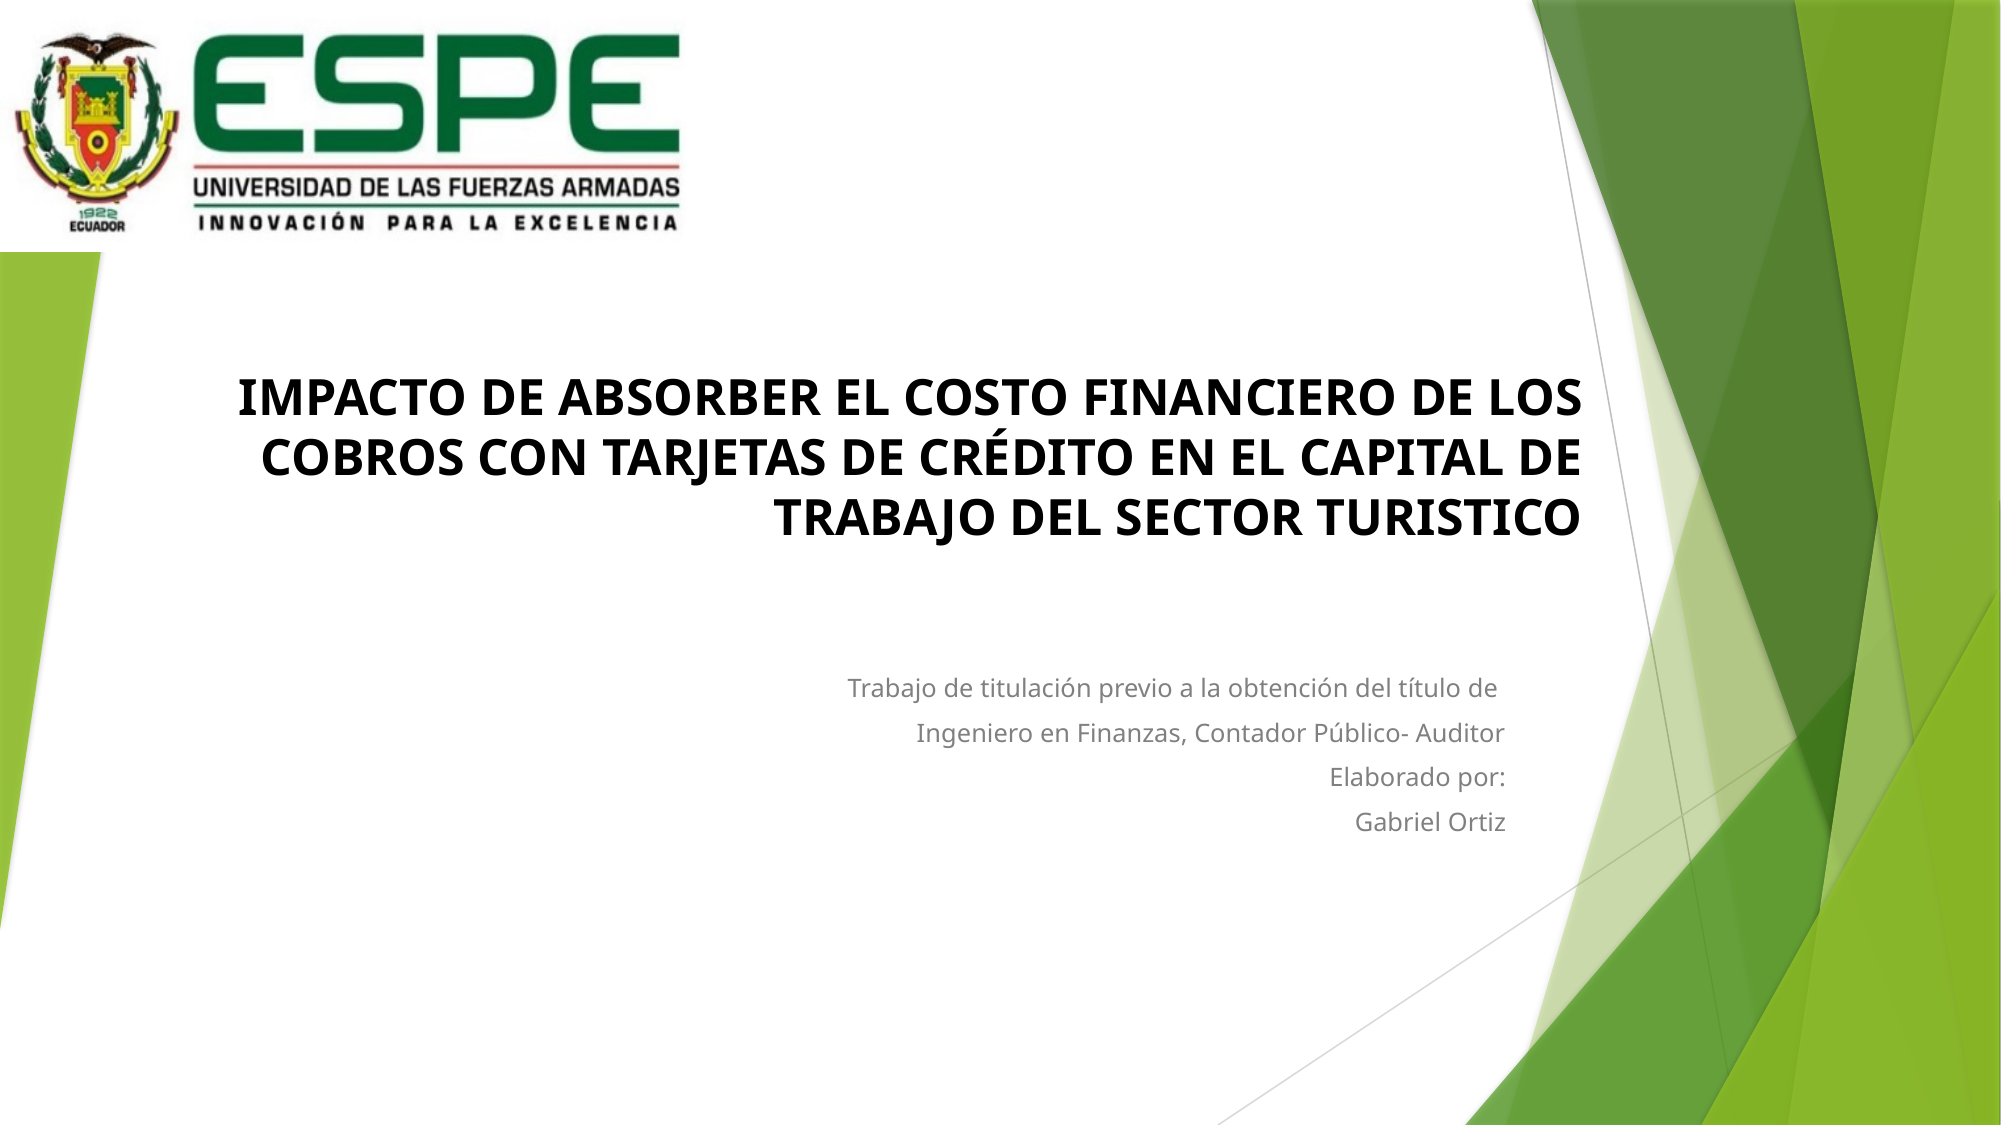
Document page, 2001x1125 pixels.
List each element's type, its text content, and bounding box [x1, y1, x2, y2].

subtitle Trabajo de titulación previo a la obtención del título de Ingeniero en Finanzas, Contador Público- Auditor Elaborado por: Gabriel Ortiz [247, 664, 1522, 845]
title IMPACTO DE ABSORBER EL COSTO FINANCIERO DE LOS COBROS CON TARJETAS DE CRÉDITO EN EL CAPITAL DE TRABAJO DEL SECTOR TURISTICO [97, 291, 1598, 554]
picture [0, 0, 686, 252]
